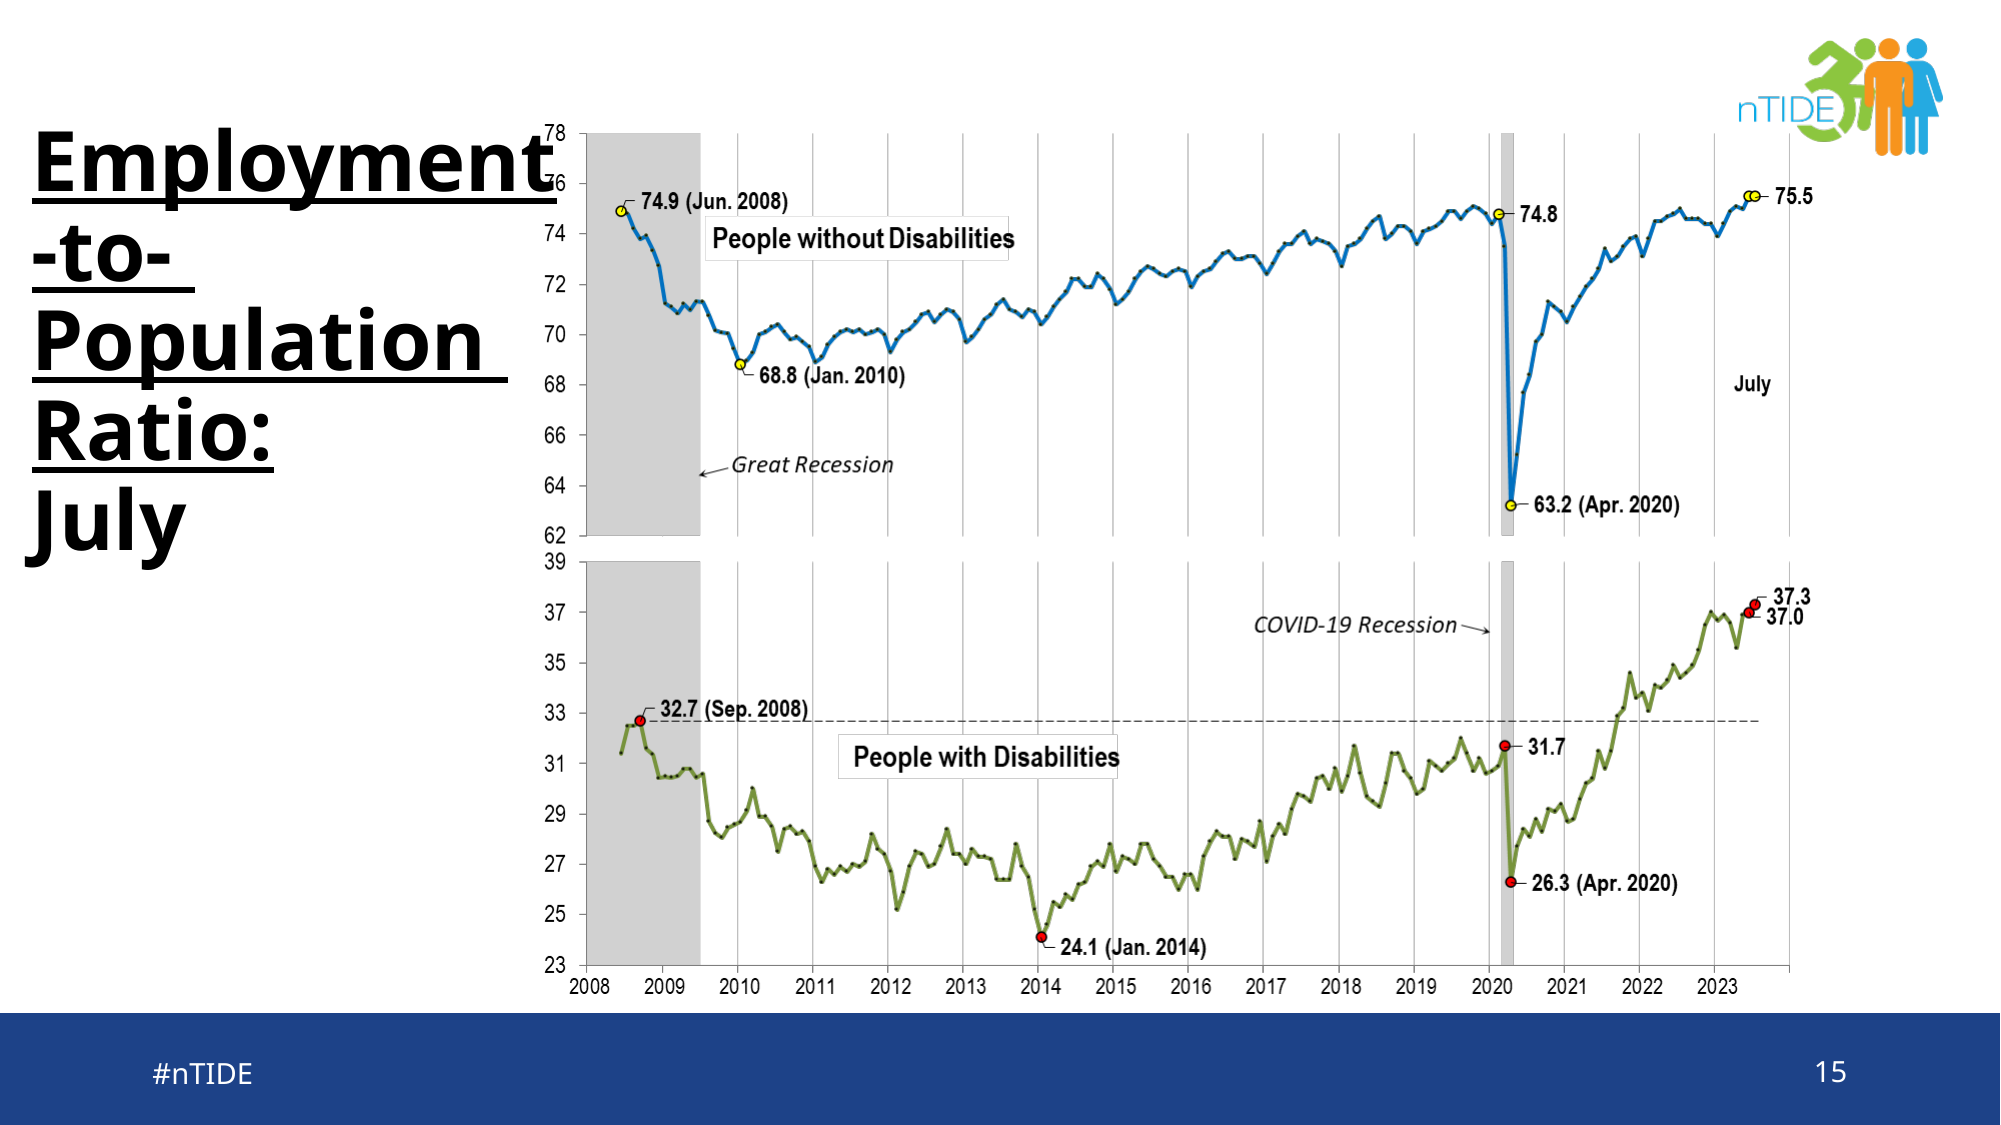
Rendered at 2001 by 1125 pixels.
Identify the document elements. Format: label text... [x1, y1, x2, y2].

picture [539, 34, 1952, 1002]
slide_number #nTIDE [137, 1042, 588, 1103]
slide_number 15 [1412, 1042, 1863, 1103]
title Employment -to- Population Ratio: July [16, 111, 583, 595]
